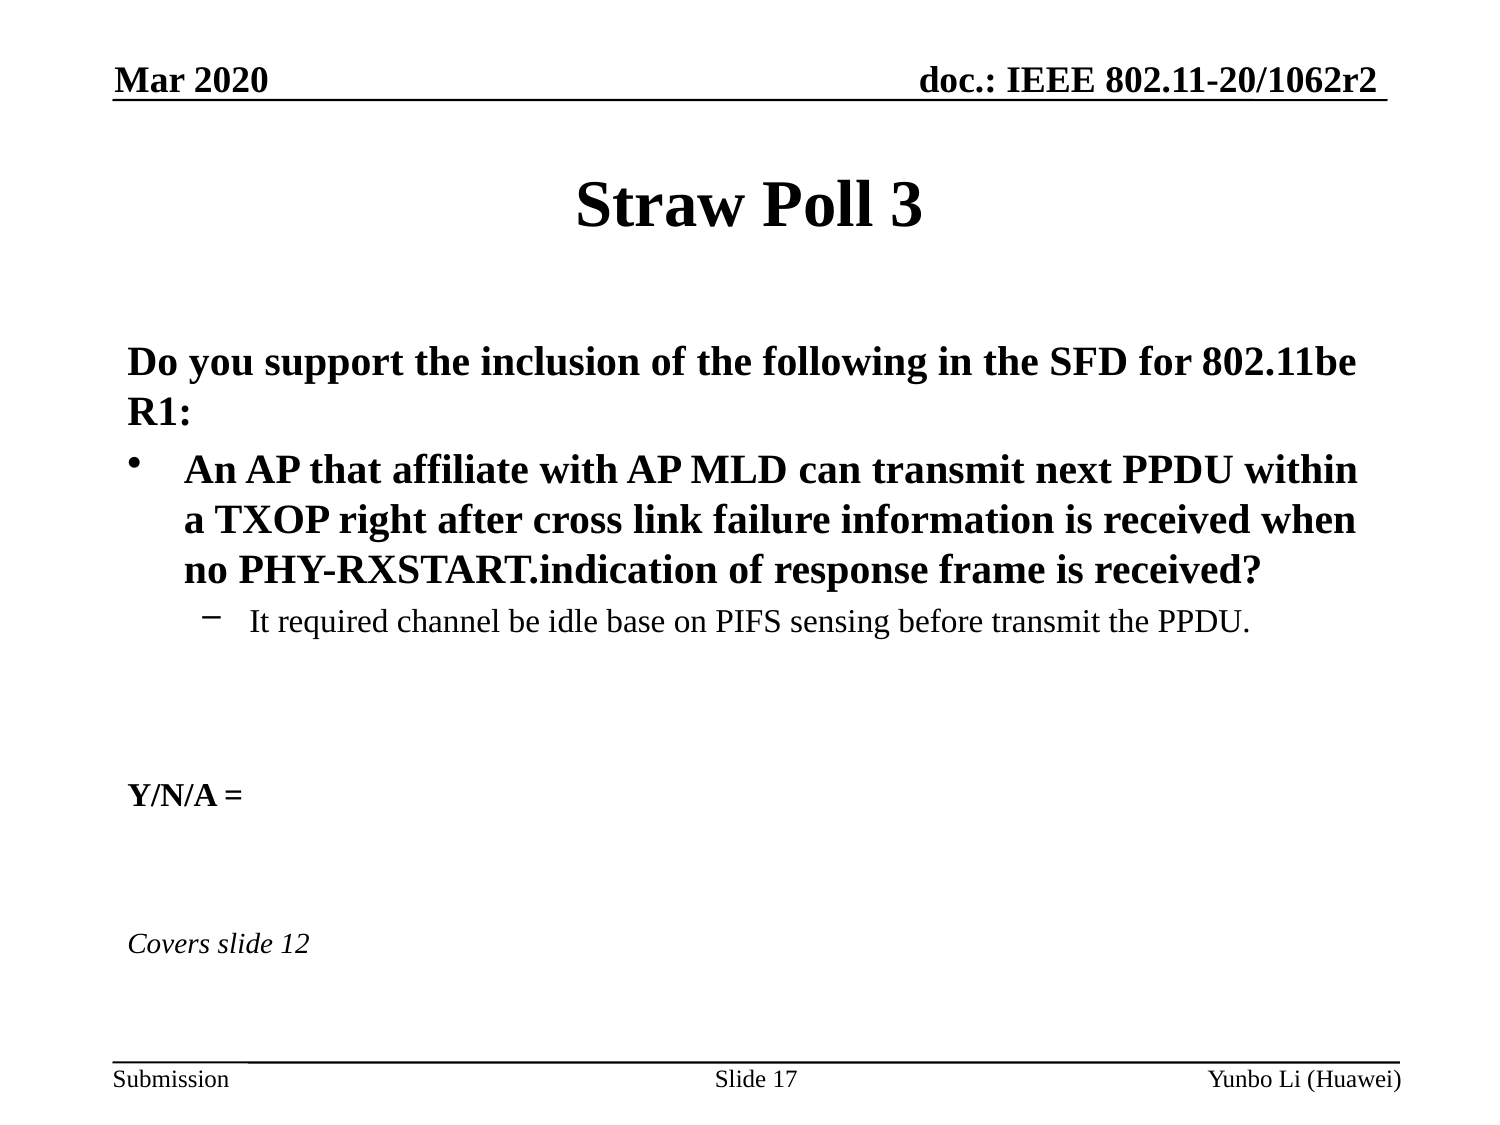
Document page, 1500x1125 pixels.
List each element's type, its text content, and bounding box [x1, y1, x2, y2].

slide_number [114, 54, 271, 101]
title Straw Poll 3 [112, 112, 1388, 288]
list Do you support the inclusion of the following in the SFD for 802.11be R1: An AP that affiliate with AP MLD can transmit next PPDU within a TXOP right after cross link failure information is received when no PHY-RXSTART.indication of response frame is received? It required channel be idle base on PIFS sensing before transmit the PPDU. Y/N/A = Covers slide 12 [112, 326, 1388, 1002]
footer Yunbo Li (Huawei) [1204, 1061, 1402, 1093]
slide_number Slide 17 [712, 1061, 800, 1093]
